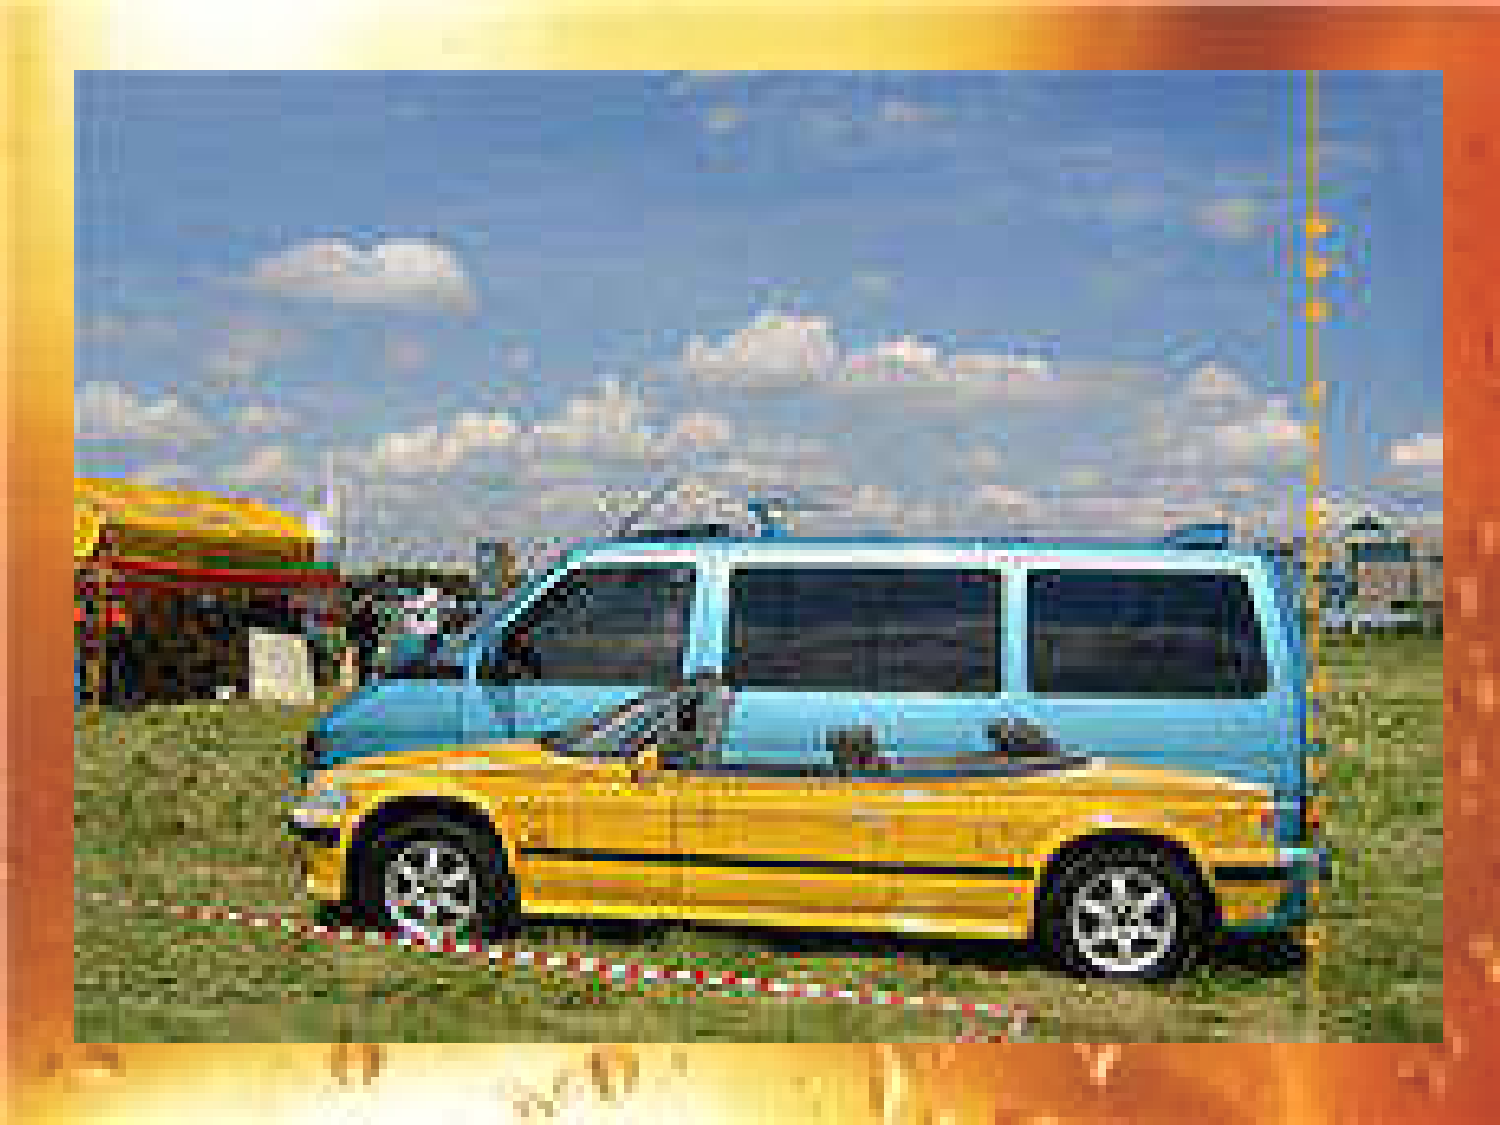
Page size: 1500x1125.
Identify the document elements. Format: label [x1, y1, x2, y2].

picture [73, 70, 1443, 1044]
